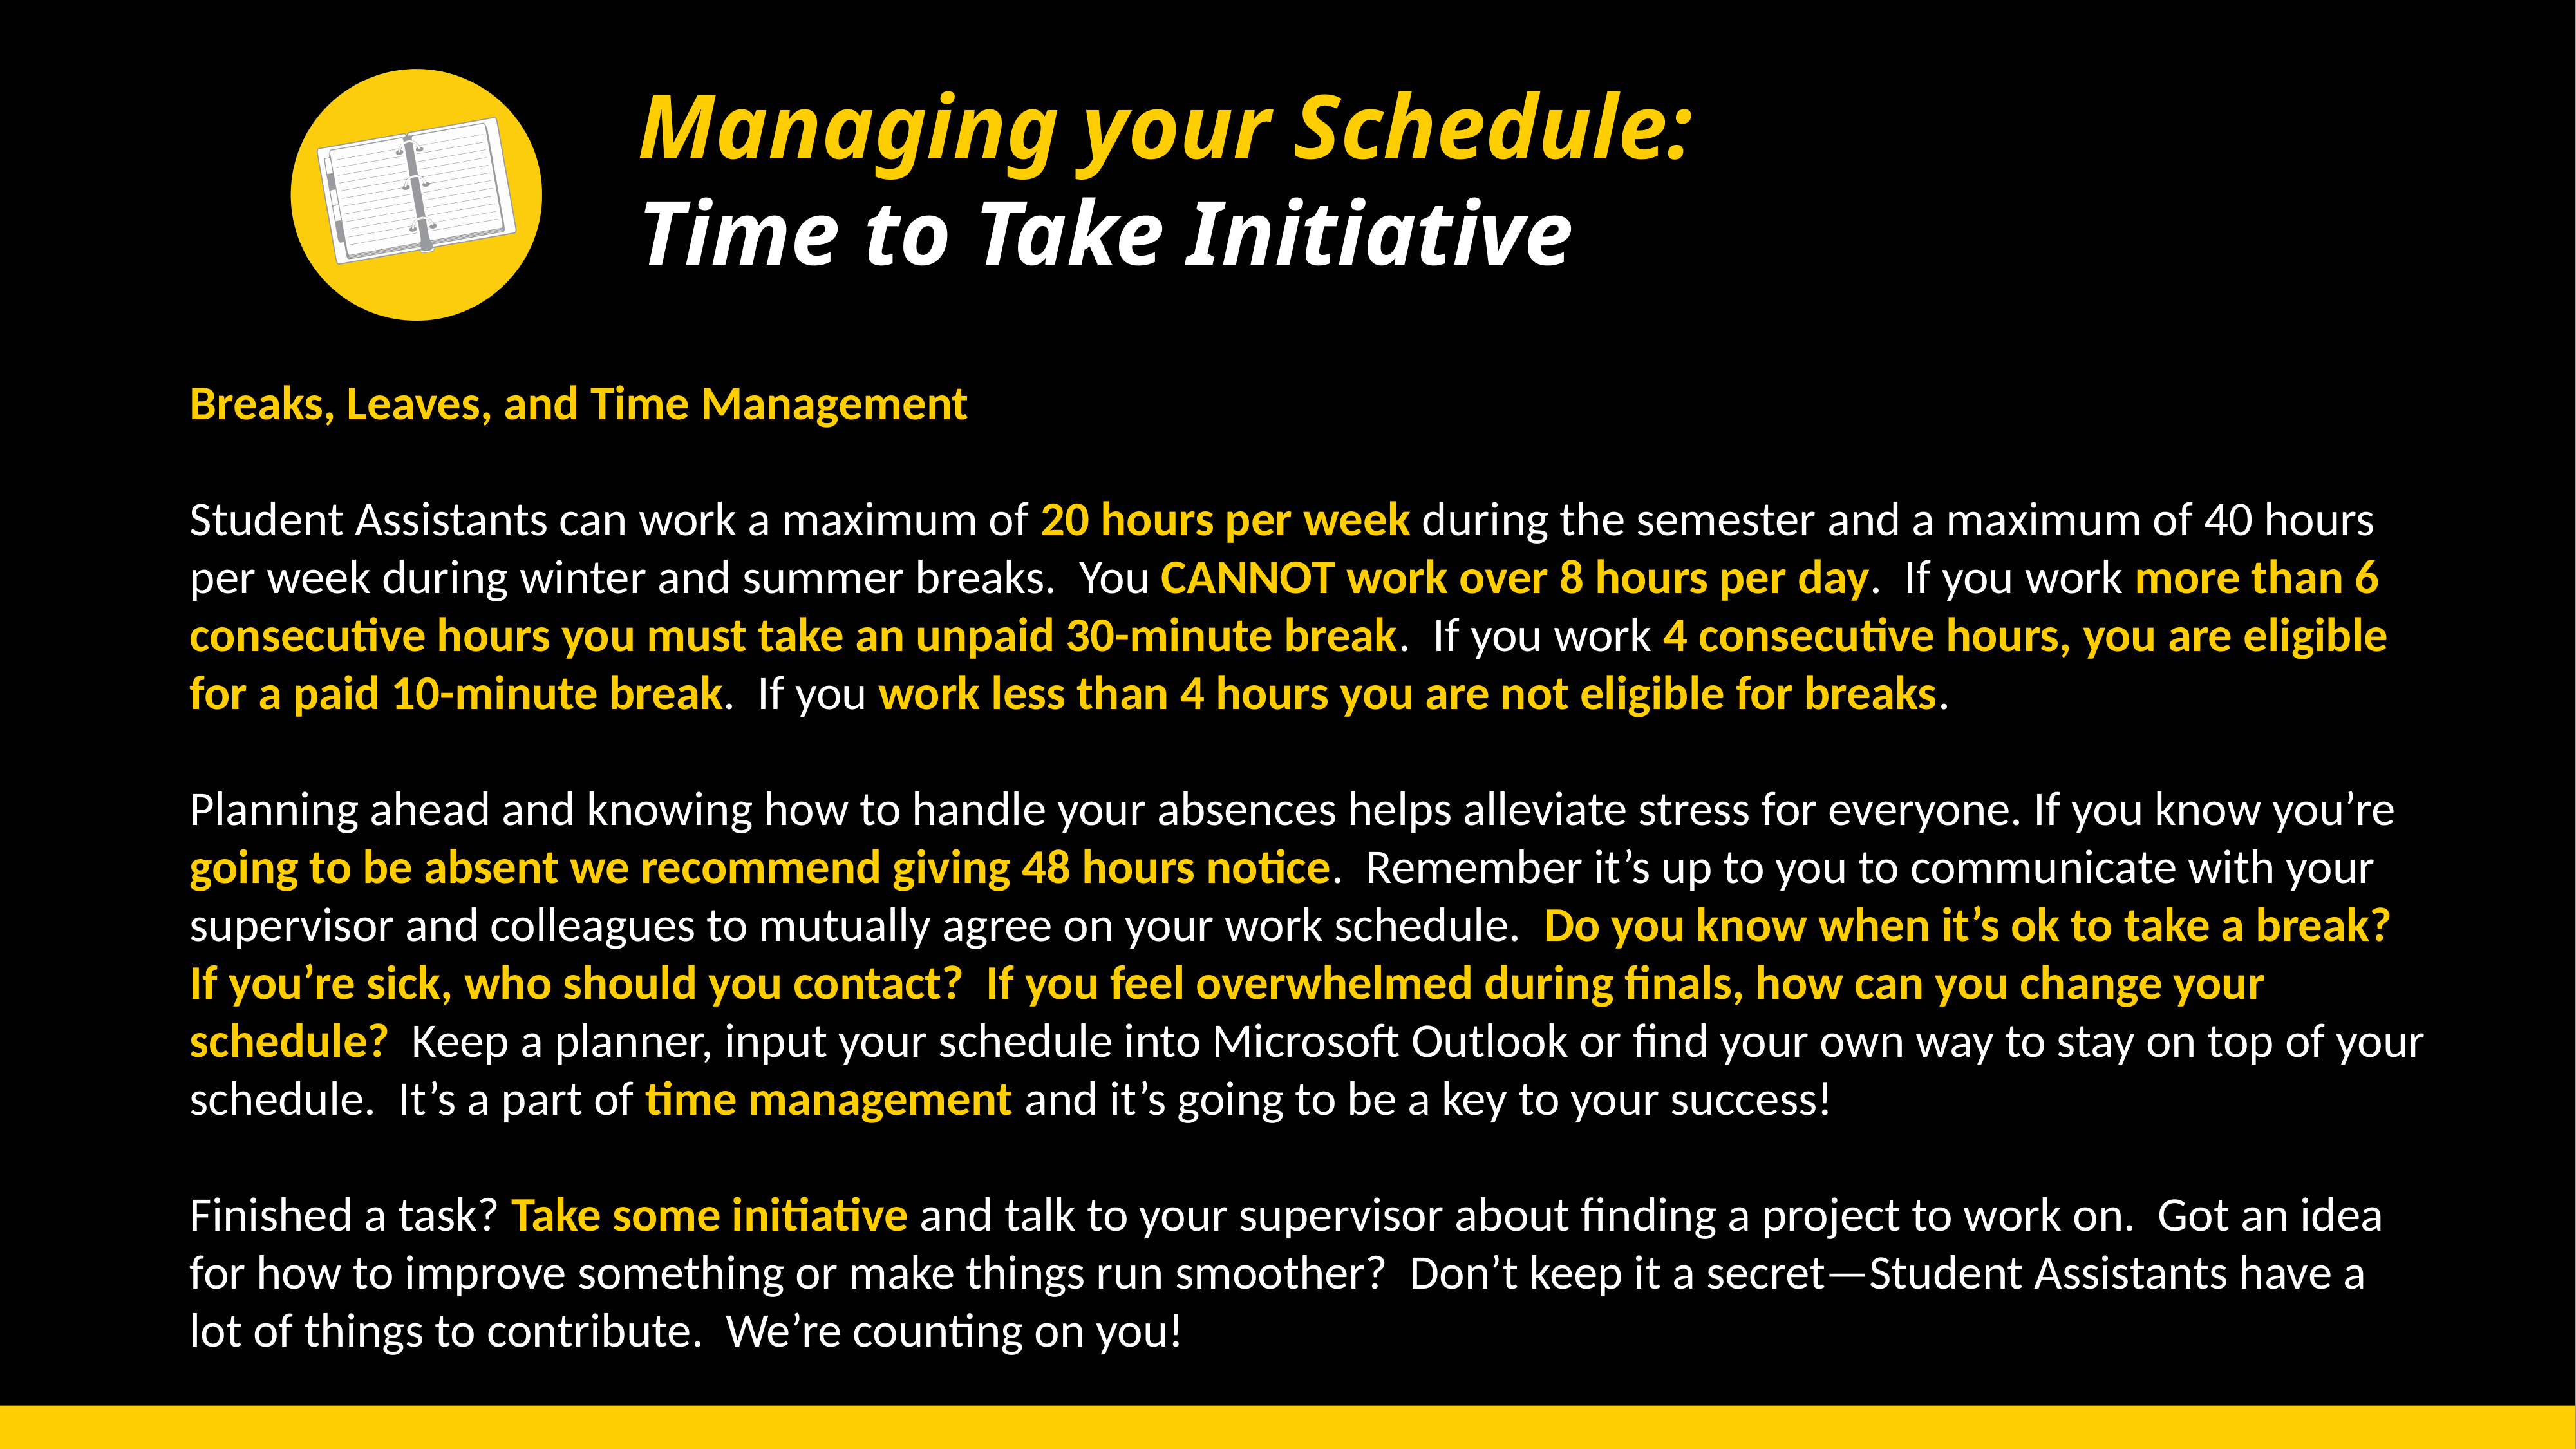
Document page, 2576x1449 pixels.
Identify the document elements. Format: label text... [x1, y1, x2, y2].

picture [290, 68, 543, 321]
title Managing your Schedule: Time to Take Initiative [615, 128, 2016, 321]
text_box Breaks, Leaves, and Time Management Student Assistants can work a maximum of 20 hours per week during the semester and a maximum of 40 hours per week during winter and summer breaks. You CANNOT work over 8 hours per day. If you work more than 6 consecutive hours you must take an unpaid 30-minute break. If you work 4 consecutive hours, you are eligible for a paid 10-minute break. If you work less than 4 hours you are not eligible for breaks. Planning ahead and knowing how to handle your absences helps alleviate stress for everyone. If you know you’re going to be absent we recommend giving 48 hours notice. Remember it’s up to you to communicate with your supervisor and colleagues to mutually agree on your work schedule. Do you know when it’s ok to take a break? If you’re sick, who should you contact? If you feel overwhelmed during finals, how can you change your schedule? Keep a planner, input your schedule into Microsoft Outlook or find your own way to stay on top of your schedule. It’s a part of time management and it’s going to be a key to your success! Finished a task? Take some initiative and talk to your supervisor about finding a project to work on. Got an idea for how to improve something or make things run smoother? Don’t keep it a secret—Student Assistants have a lot of things to contribute. We’re counting on you! [65, 366, 2438, 1375]
